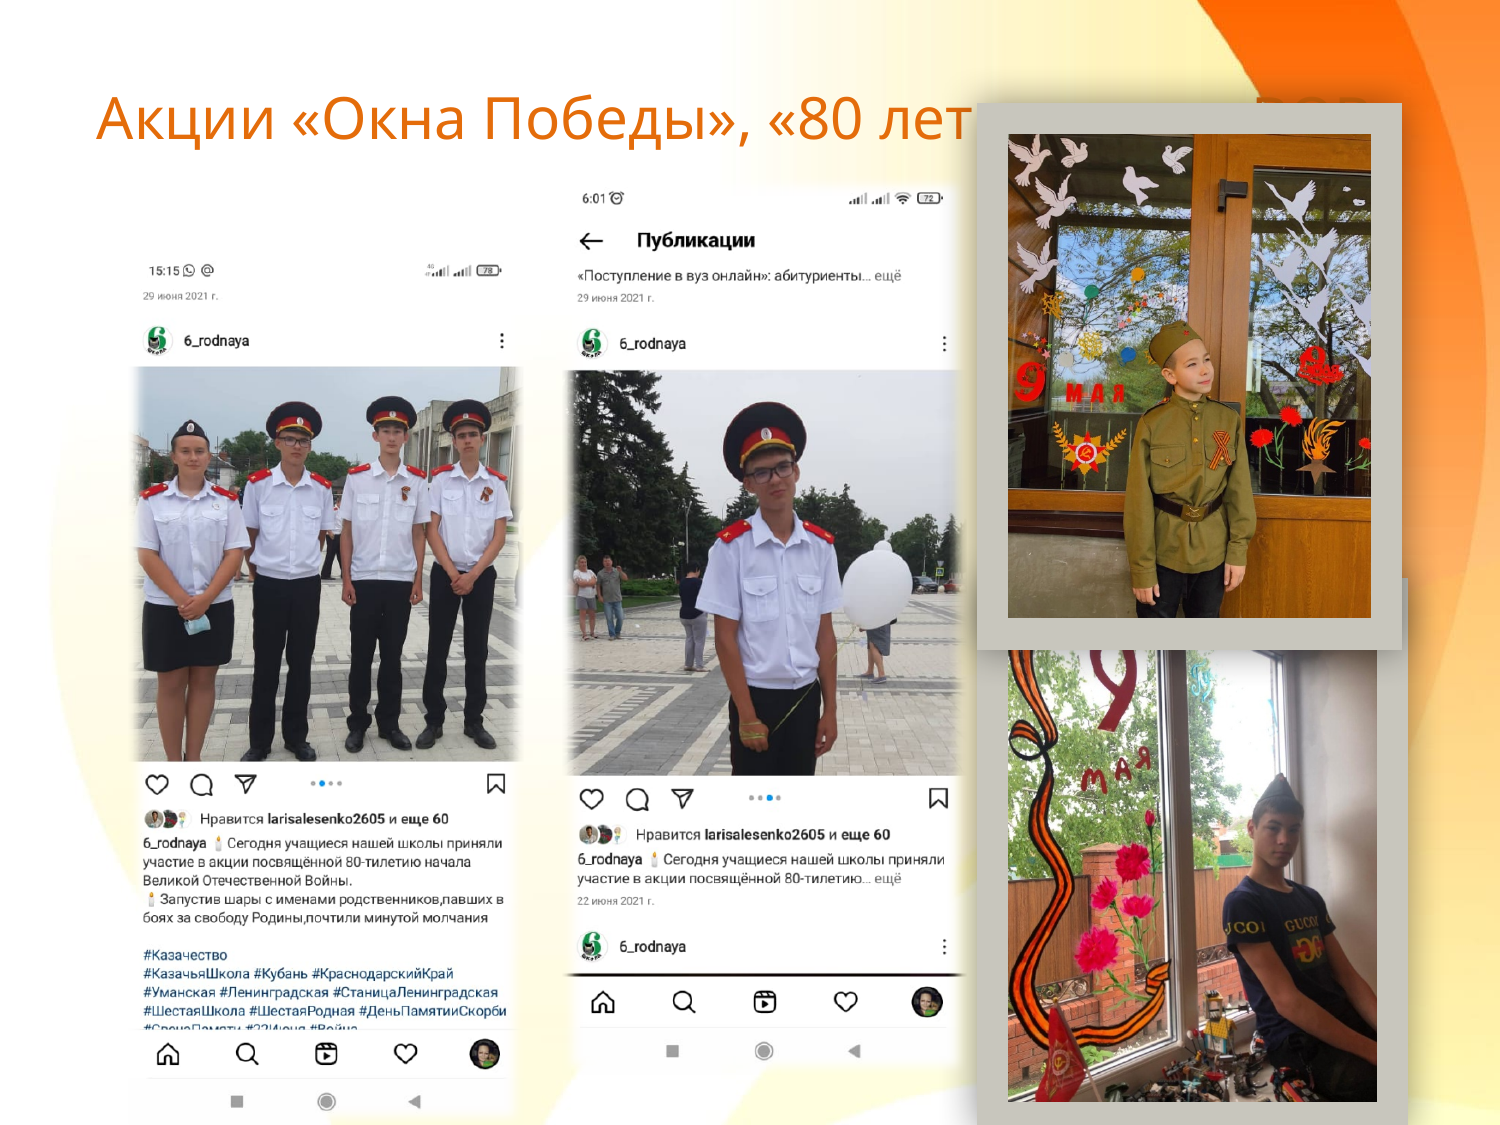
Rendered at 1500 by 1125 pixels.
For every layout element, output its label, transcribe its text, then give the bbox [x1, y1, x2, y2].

title Акции «Окна Победы», «80 лет с начала ВОВ» [75, 45, 1425, 188]
picture [1007, 133, 1378, 1102]
picture [0, 0, 1500, 1125]
